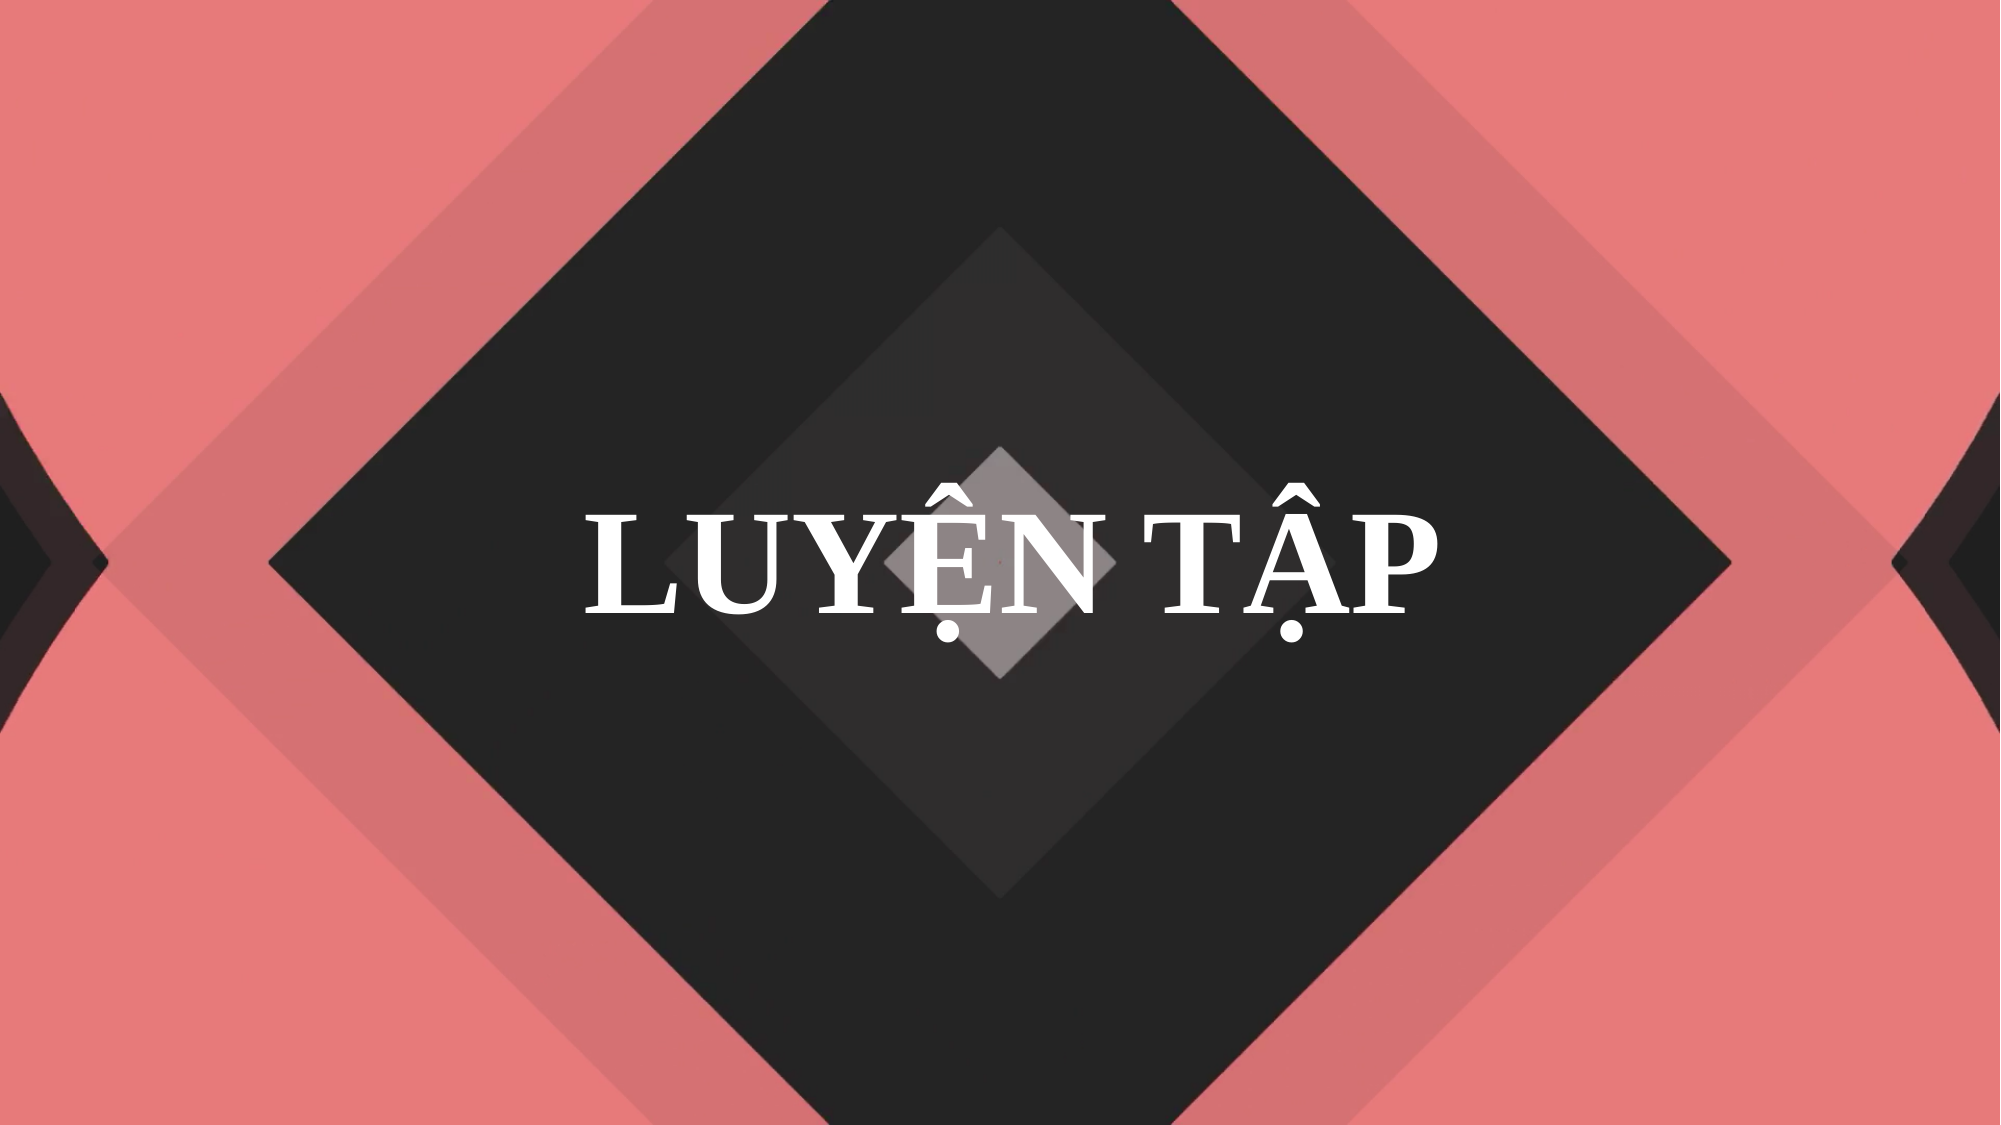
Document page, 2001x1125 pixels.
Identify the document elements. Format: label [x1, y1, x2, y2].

text_box [0, 0, 2000, 1125]
